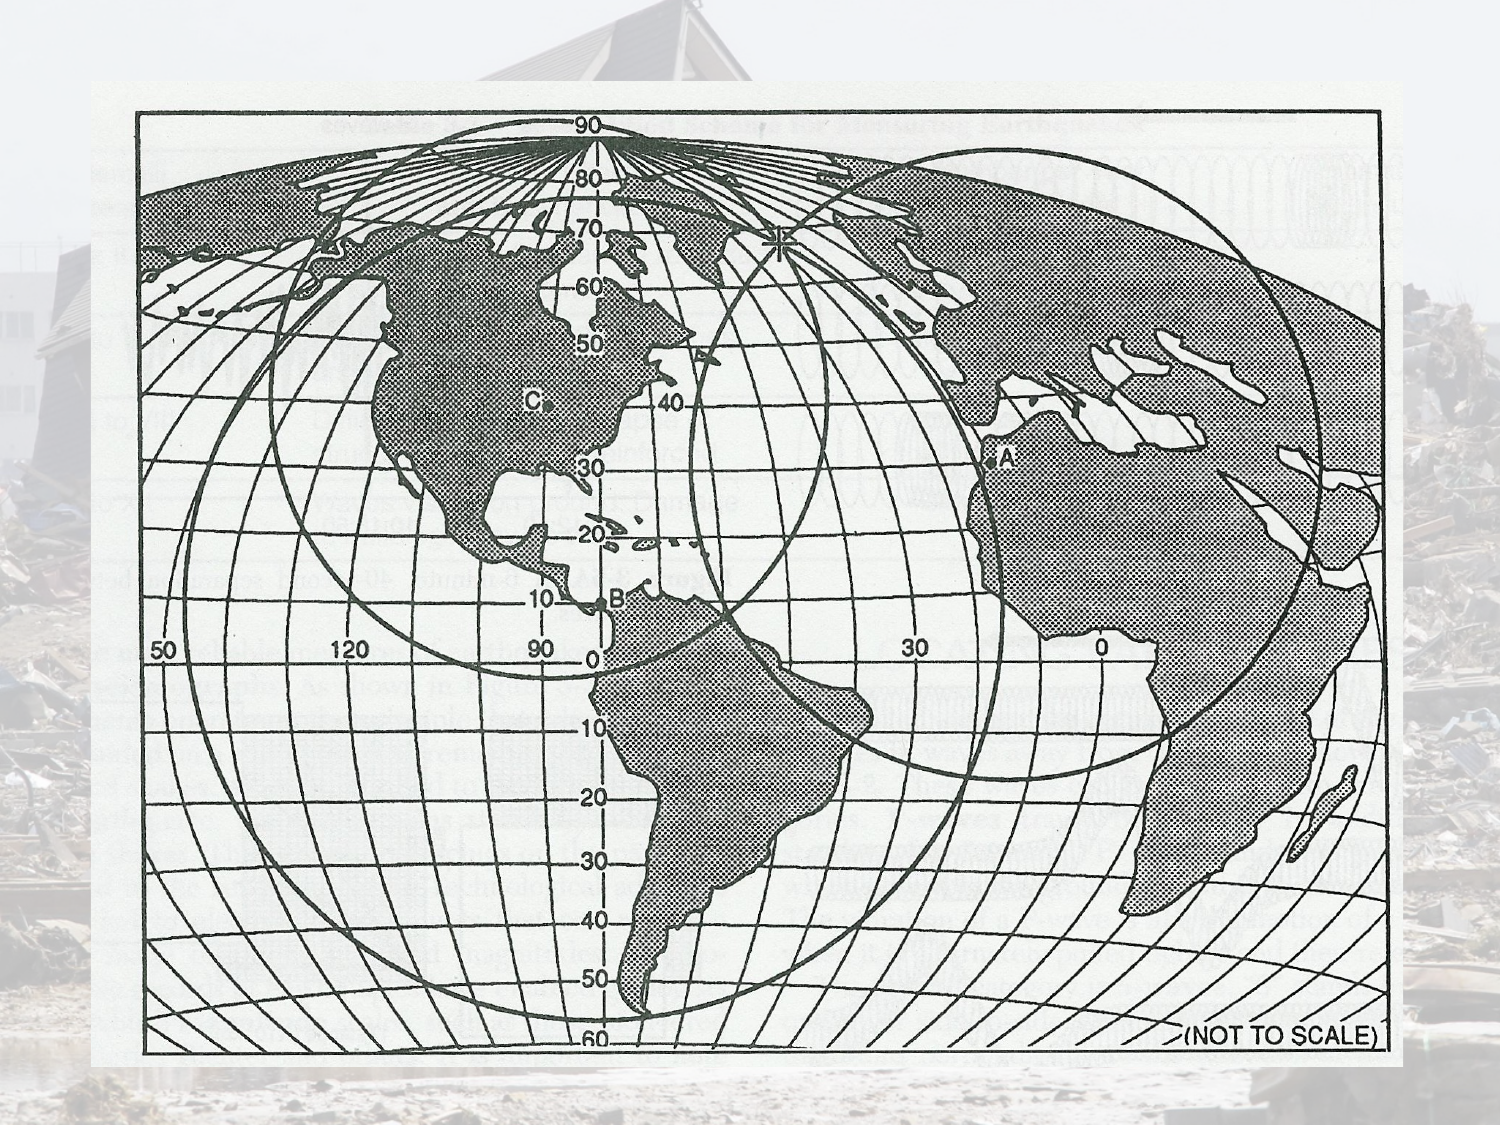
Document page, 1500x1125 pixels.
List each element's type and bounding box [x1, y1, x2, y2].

list [90, 80, 1404, 1068]
